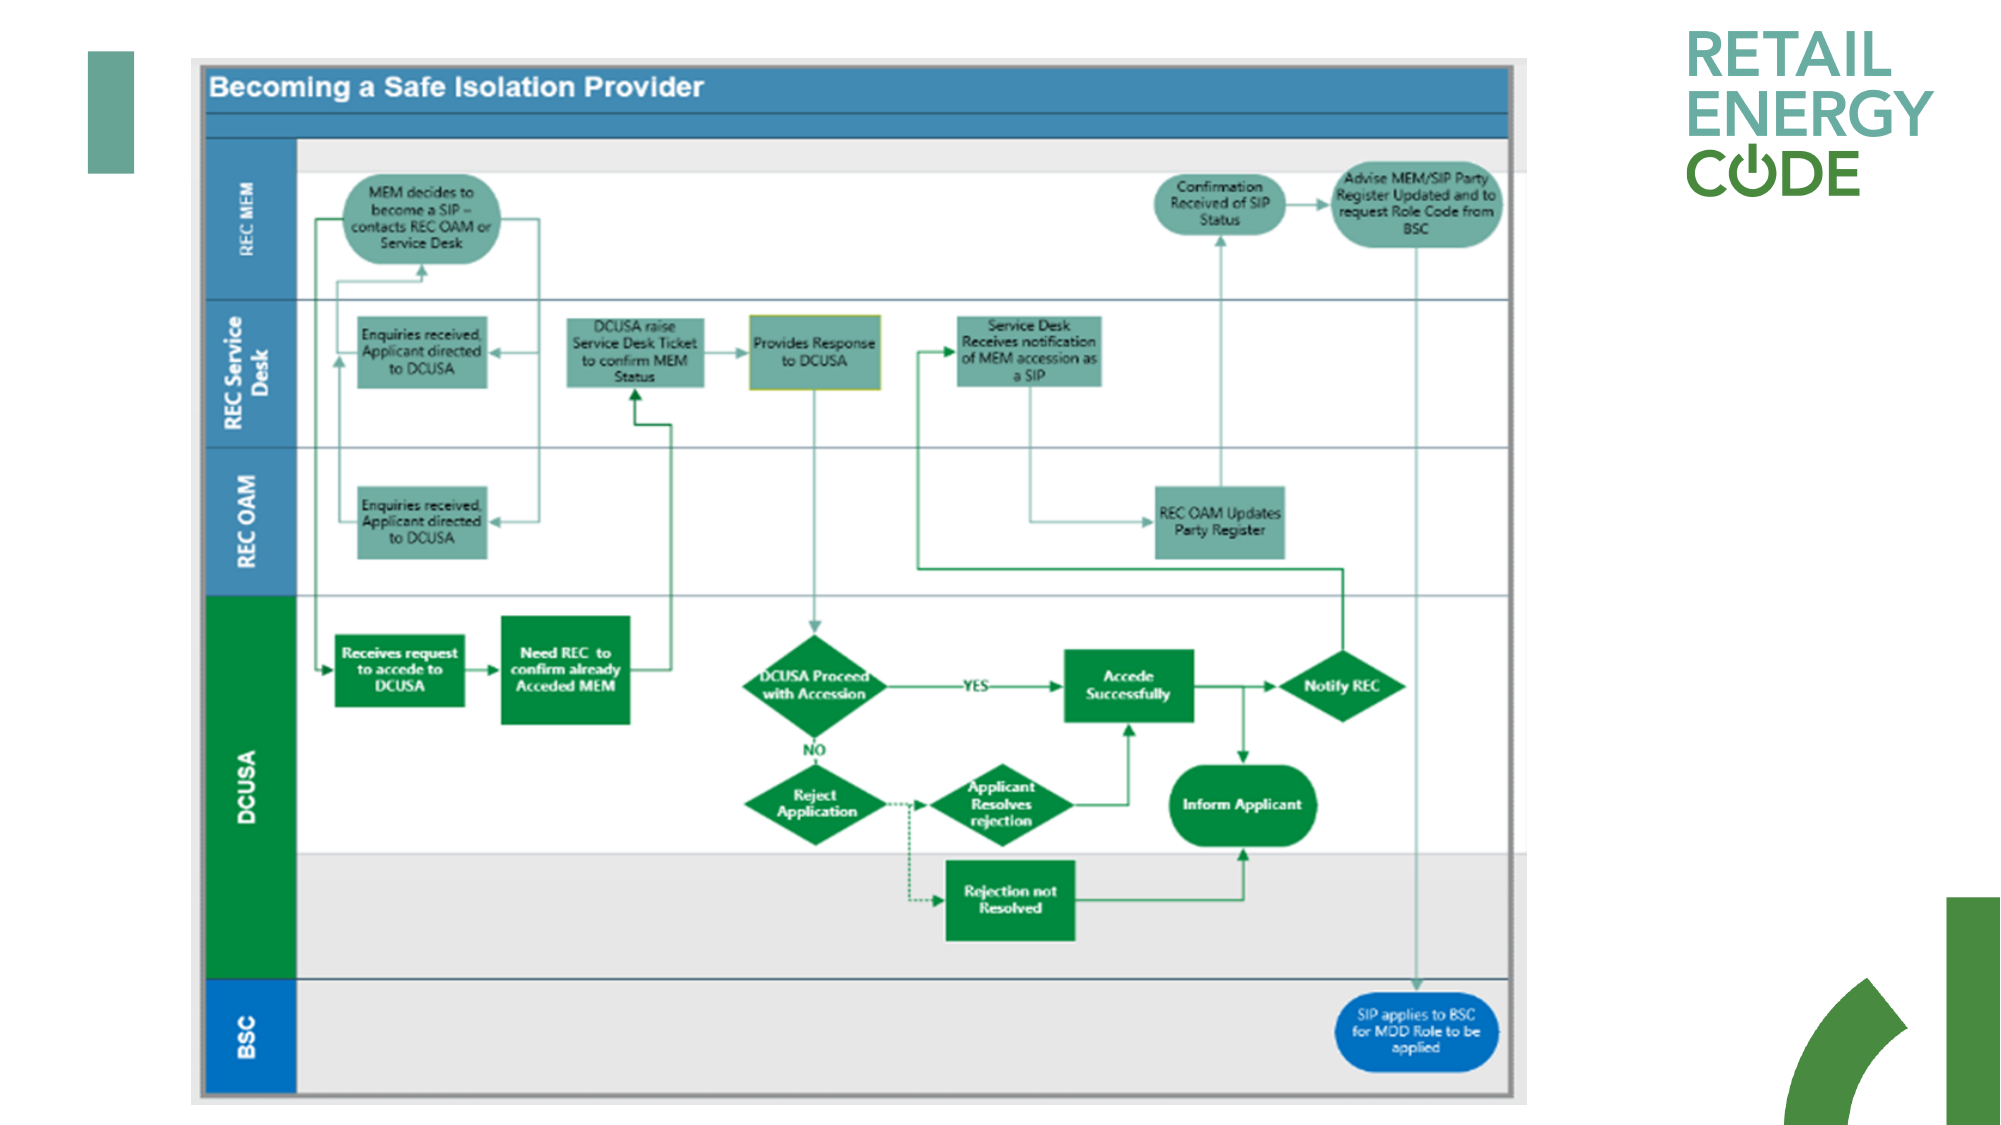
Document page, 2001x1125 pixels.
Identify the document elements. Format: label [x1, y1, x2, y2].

picture [1685, 27, 1936, 201]
list [191, 58, 1527, 1105]
picture [1782, 897, 2000, 1125]
